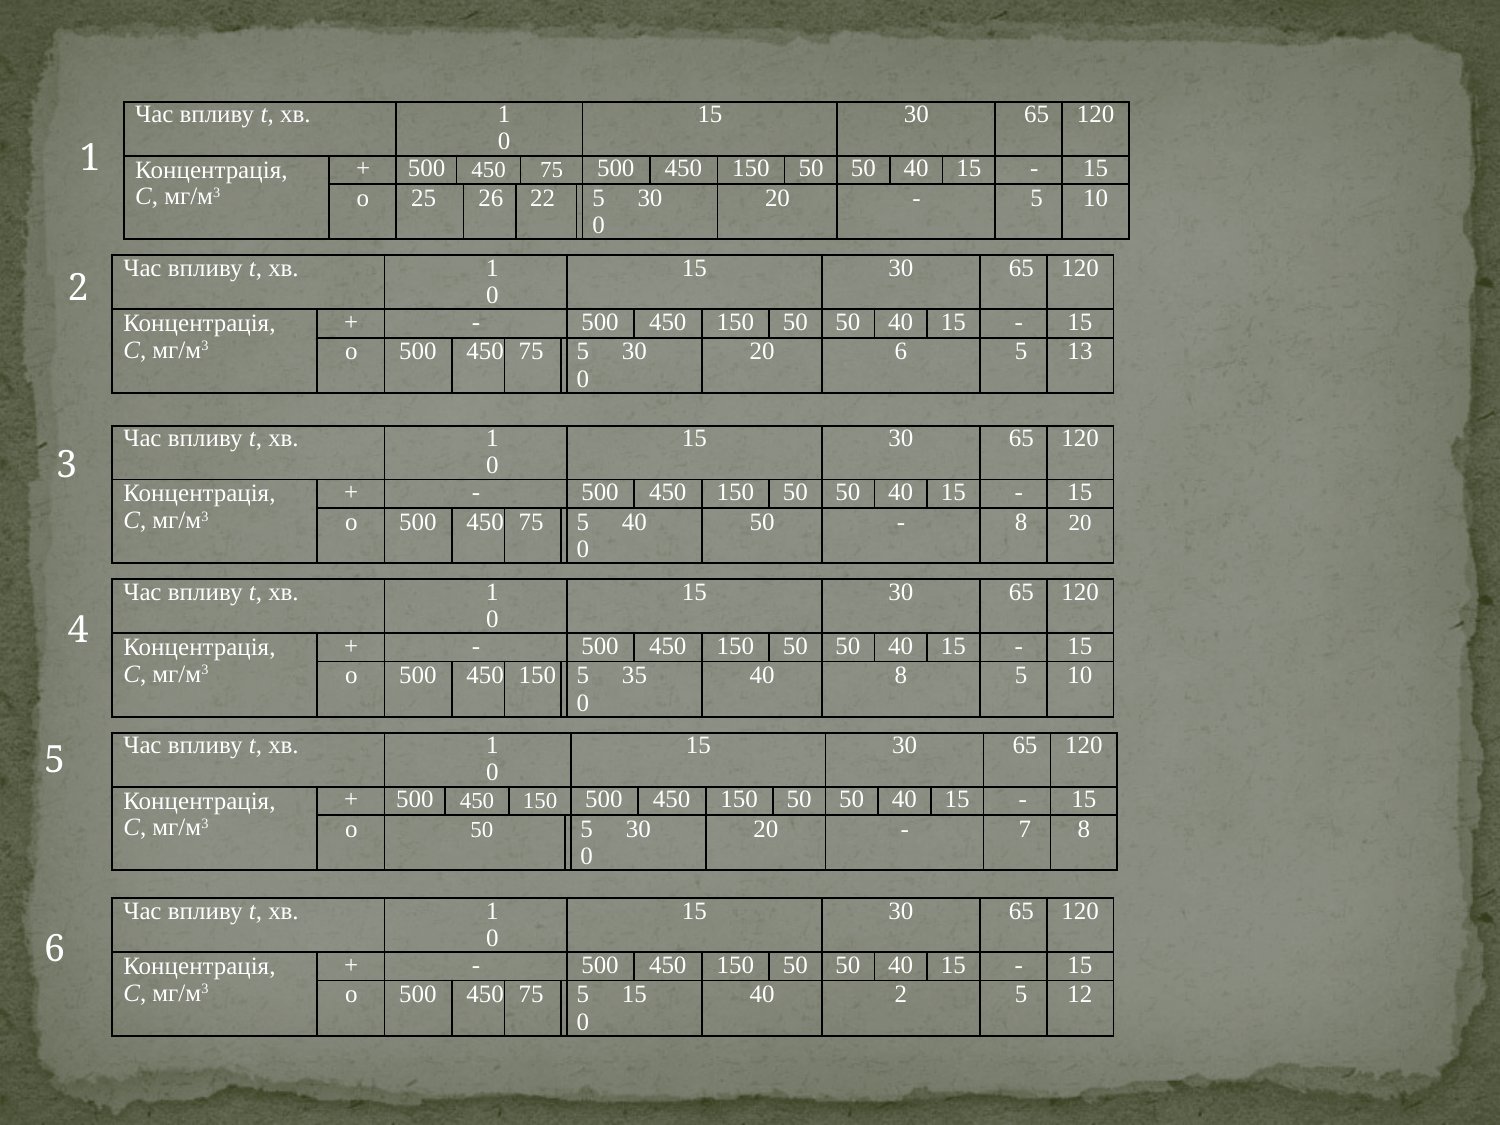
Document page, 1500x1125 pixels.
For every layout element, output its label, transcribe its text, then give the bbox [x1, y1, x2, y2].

table_cell 150 [703, 953, 768, 980]
table_cell 40 [875, 310, 926, 337]
table_cell 450 [639, 788, 705, 814]
table_cell 450 [446, 788, 508, 814]
table_cell - [838, 185, 994, 238]
table_cell - [385, 310, 566, 337]
table_cell 15 [1063, 157, 1128, 183]
table_cell Концентрація, C, мг/м3 [113, 953, 316, 1035]
table_cell 450 [453, 662, 504, 716]
table_cell 150 [510, 788, 570, 814]
table_cell + [318, 634, 384, 661]
table_cell 50 [774, 788, 825, 814]
table_cell 500 [568, 480, 633, 507]
table_header 65 [981, 899, 1046, 951]
table_cell 40 [875, 953, 926, 980]
table_cell 150 [703, 310, 768, 337]
table_cell 30 [583, 185, 717, 238]
table_cell 50 [823, 953, 874, 980]
table_cell 40 [703, 662, 821, 716]
table_cell 5 [981, 339, 1046, 392]
table_cell Концентрація, C, мг/м3 [125, 157, 328, 238]
table_cell 5 [996, 185, 1061, 238]
table_cell 30 [568, 339, 701, 392]
table_cell 50 [703, 509, 821, 562]
table_cell Концентрація, C, мг/м3 [113, 310, 316, 392]
table_cell 40 [703, 981, 821, 1035]
table_cell 20 [718, 185, 836, 238]
table_cell 450 [635, 634, 701, 661]
table_cell 35 [568, 662, 701, 716]
table_header 10 [385, 256, 566, 308]
table_cell 20 [703, 339, 821, 392]
table_header 30 [823, 427, 979, 479]
table_cell 40 [875, 480, 926, 507]
table_cell 75 [505, 509, 560, 562]
table_cell 15 [932, 788, 983, 814]
table_cell 150 [703, 480, 768, 507]
table_header Час впливу t, хв. [113, 256, 384, 308]
table_cell + [318, 953, 384, 980]
table_cell - [385, 953, 566, 980]
table_cell + [318, 480, 384, 507]
table_cell 150 [718, 157, 784, 183]
table_cell + [318, 310, 384, 337]
table_cell 450 [651, 157, 717, 183]
table_cell o [318, 339, 384, 392]
table_header 15 [568, 427, 821, 479]
table_cell o [318, 816, 384, 869]
table_cell 450 [635, 953, 701, 980]
table_cell - [981, 953, 1046, 980]
table_header 10 [385, 734, 570, 786]
table_cell 50 [838, 157, 889, 183]
text_box 6 [29, 916, 77, 977]
table_cell 8 [1051, 816, 1116, 869]
table_cell 500 [568, 310, 633, 337]
table_header 30 [823, 580, 979, 632]
table_cell Концентрація, C, мг/м3 [113, 480, 316, 562]
table_cell 50 [562, 339, 566, 392]
table_cell 75 [521, 157, 582, 183]
table_header 15 [568, 899, 821, 951]
table_cell 50 [823, 480, 874, 507]
table_cell 50 [823, 634, 874, 661]
table_header Час впливу t, хв. [113, 734, 384, 786]
table_cell 15 [928, 480, 979, 507]
table_header 15 [583, 103, 836, 155]
table_cell Концентрація, C, мг/м3 [113, 788, 316, 869]
table_cell 15 [928, 634, 979, 661]
table_header 15 [568, 256, 821, 308]
table_header 65 [996, 103, 1061, 155]
table_cell 50 [785, 157, 836, 183]
table_cell 500 [568, 953, 633, 980]
table_cell 15 [1048, 480, 1113, 507]
table_cell 50 [826, 788, 877, 814]
table_cell 8 [823, 662, 979, 716]
table_cell o [318, 509, 384, 562]
table_header Час впливу t, хв. [125, 103, 395, 155]
table_cell 50 [566, 816, 570, 869]
table_cell 15 [1048, 953, 1113, 980]
text_box 1 [64, 125, 154, 186]
table_header 30 [826, 734, 983, 786]
table_cell 15 [928, 953, 979, 980]
table_cell 75 [505, 981, 560, 1035]
table_cell 15 [943, 157, 994, 183]
table_header 120 [1048, 427, 1113, 479]
table_cell 75 [505, 339, 560, 392]
table_header 120 [1063, 103, 1128, 155]
table_cell 50 [823, 310, 874, 337]
table_cell 15 [1051, 788, 1116, 814]
table_header 30 [838, 103, 994, 155]
table_cell + [318, 788, 384, 814]
table_cell - [984, 788, 1050, 814]
table_cell 30 [572, 816, 705, 869]
table_header 65 [984, 734, 1050, 786]
table_header 10 [385, 580, 566, 632]
table_cell 8 [981, 509, 1046, 562]
table_header 120 [1048, 899, 1113, 951]
table_cell 5 [981, 662, 1046, 716]
text_box 3 [41, 432, 101, 493]
table_cell 450 [457, 157, 520, 183]
table_header 65 [981, 427, 1046, 479]
table_header Час впливу t, хв. [113, 580, 384, 632]
table_cell 50 [770, 634, 821, 661]
table_cell + [330, 157, 395, 183]
table_cell 500 [572, 788, 637, 814]
table_cell 150 [707, 788, 772, 814]
table_cell 450 [635, 310, 701, 337]
table_header 120 [1048, 580, 1113, 632]
table_header 120 [1048, 256, 1113, 308]
table_cell o [318, 981, 384, 1035]
text_box 5 [29, 727, 77, 788]
table_header Час впливу t, хв. [113, 899, 384, 951]
table_cell - [823, 509, 979, 562]
table_cell 450 [453, 981, 504, 1035]
table_cell 40 [568, 509, 701, 562]
table_cell 15 [1048, 310, 1113, 337]
table_cell 500 [583, 157, 649, 183]
table_header Час впливу t, хв. [113, 427, 384, 479]
table_cell 50 [562, 981, 566, 1035]
table_cell 15 [1048, 634, 1113, 661]
table_cell 500 [397, 157, 456, 183]
table_header 10 [385, 427, 566, 479]
table_cell - [981, 480, 1046, 507]
table_cell 25 [397, 185, 463, 238]
table_header 10 [385, 899, 566, 951]
text_box 2 [53, 255, 89, 315]
table_cell 20 [1048, 509, 1113, 562]
table_cell 2 [823, 981, 979, 1035]
table_header 30 [823, 899, 979, 951]
table_cell 50 [770, 480, 821, 507]
table_cell 12 [1048, 981, 1113, 1035]
table_cell 500 [385, 981, 451, 1035]
table_cell 500 [568, 634, 633, 661]
table_cell - [996, 157, 1061, 183]
table_header 15 [568, 580, 821, 632]
table_header 10 [397, 103, 582, 155]
table_cell 40 [875, 634, 926, 661]
table_cell - [385, 634, 566, 661]
table_cell 50 [562, 509, 566, 562]
table_cell 15 [928, 310, 979, 337]
table_cell 13 [1048, 339, 1113, 392]
text_box 4 [53, 597, 89, 658]
table_cell 6 [823, 339, 979, 392]
table_cell Концентрація, C, мг/м3 [113, 634, 316, 716]
table_cell 26 [464, 185, 515, 238]
table_cell 20 [707, 816, 825, 869]
table_cell 450 [635, 480, 701, 507]
table_cell 500 [385, 788, 444, 814]
table_cell 50 [577, 185, 582, 238]
table_cell 150 [505, 662, 560, 716]
table_cell 450 [453, 509, 504, 562]
table_cell - [826, 816, 983, 869]
table_cell 15 [568, 981, 701, 1035]
table_cell 50 [770, 310, 821, 337]
table_cell 10 [1063, 185, 1128, 238]
table_cell 500 [385, 339, 451, 392]
table_cell 7 [984, 816, 1050, 869]
table_header 120 [1051, 734, 1116, 786]
table_cell 50 [385, 816, 564, 869]
table_cell - [981, 310, 1046, 337]
table_cell 150 [703, 634, 768, 661]
table_cell 450 [453, 339, 504, 392]
table_cell 50 [770, 953, 821, 980]
table_cell 500 [385, 662, 451, 716]
table_cell 500 [385, 509, 451, 562]
table_cell 40 [879, 788, 930, 814]
table_cell o [330, 185, 395, 238]
table_header 65 [981, 256, 1046, 308]
table_header 65 [981, 580, 1046, 632]
table_cell 40 [891, 157, 942, 183]
table_cell 22 [517, 185, 576, 238]
table_cell o [318, 662, 384, 716]
table_header 15 [572, 734, 825, 786]
table_cell - [981, 634, 1046, 661]
table_cell 10 [1048, 662, 1113, 716]
table_cell - [385, 480, 566, 507]
table_cell 5 [981, 981, 1046, 1035]
table_cell 50 [562, 662, 566, 716]
table_header 30 [823, 256, 979, 308]
